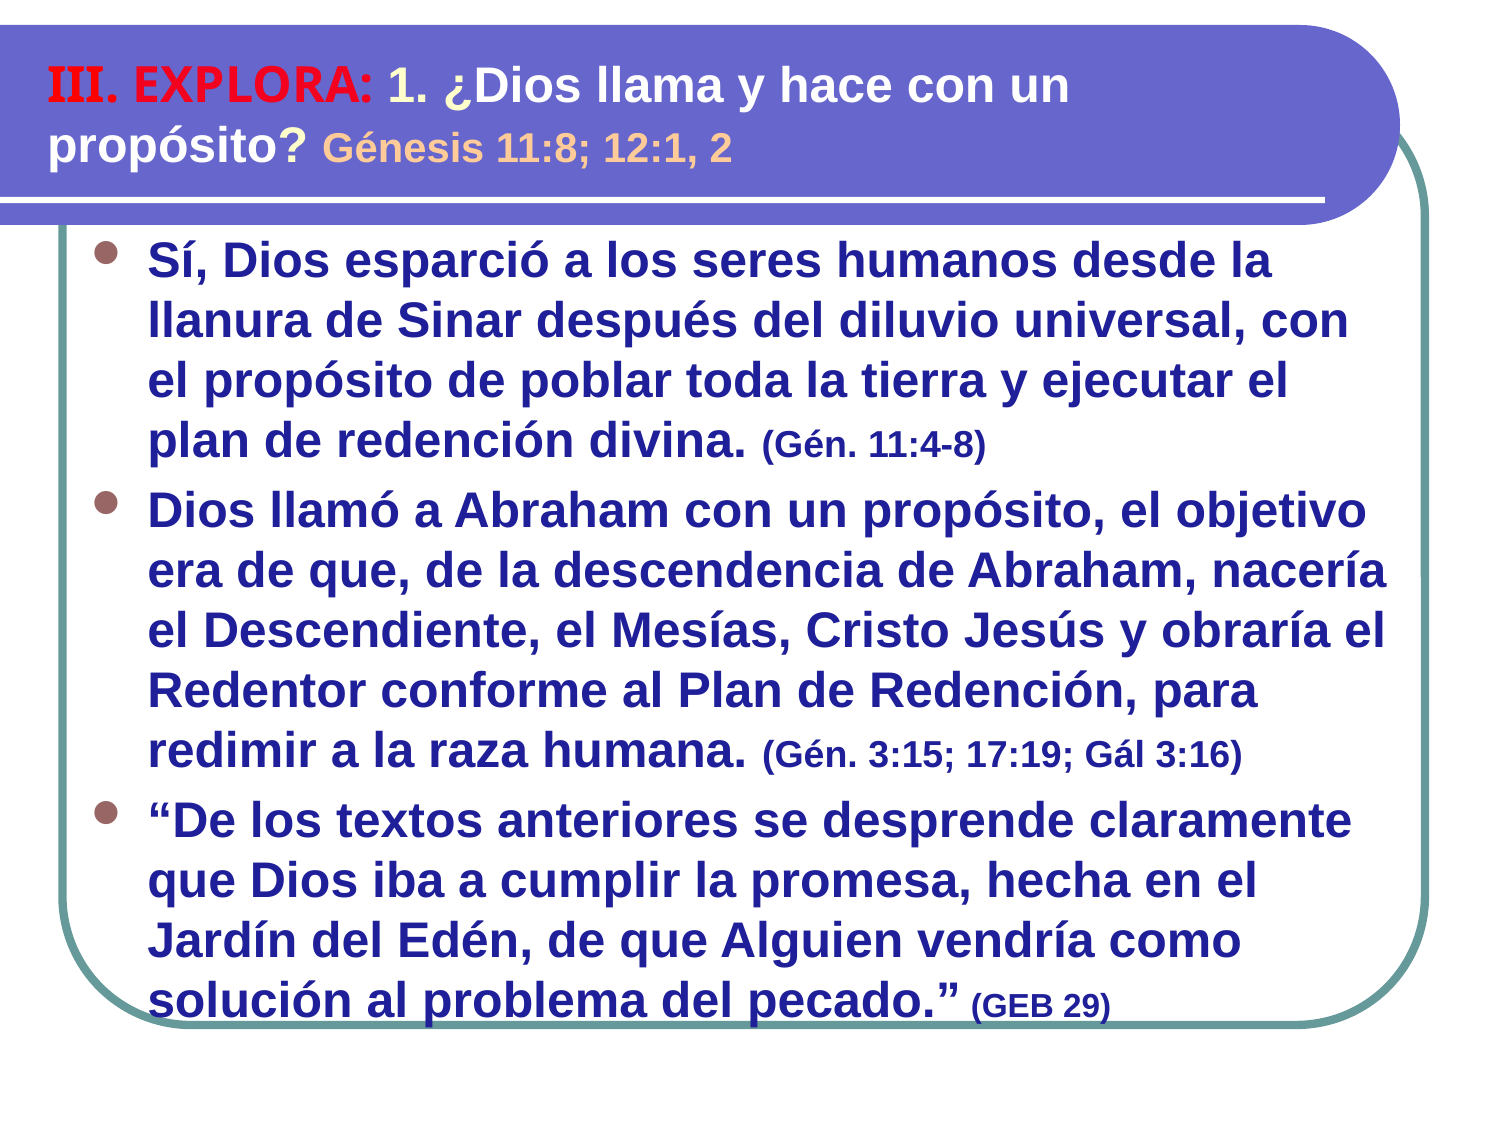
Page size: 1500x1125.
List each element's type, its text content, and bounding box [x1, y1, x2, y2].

list Sí, Dios esparció a los seres humanos desde la llanura de Sinar después del diluvio universal, con el propósito de poblar toda la tierra y ejecutar el plan de redención divina. (Gén. 11:4-8) Dios llamó a Abraham con un propósito, el objetivo era de que, de la descendencia de Abraham, nacería el Descendiente, el Mesías, Cristo Jesús y obraría el Redentor conforme al Plan de Redención, para redimir a la raza humana. (Gén. 3:15; 17:19; Gál 3:16) “De los textos anteriores se desprende claramente que Dios iba a cumplir la promesa, hecha en el Jardín del Edén, de que Alguien vendría como solución al problema del pecado.” (GEB 29) [75, 219, 1412, 1024]
title III. EXPLORA: 1. ¿Dios llama y hace con un propósito? Génesis 11:8; 12:1, 2 [31, 37, 1348, 188]
